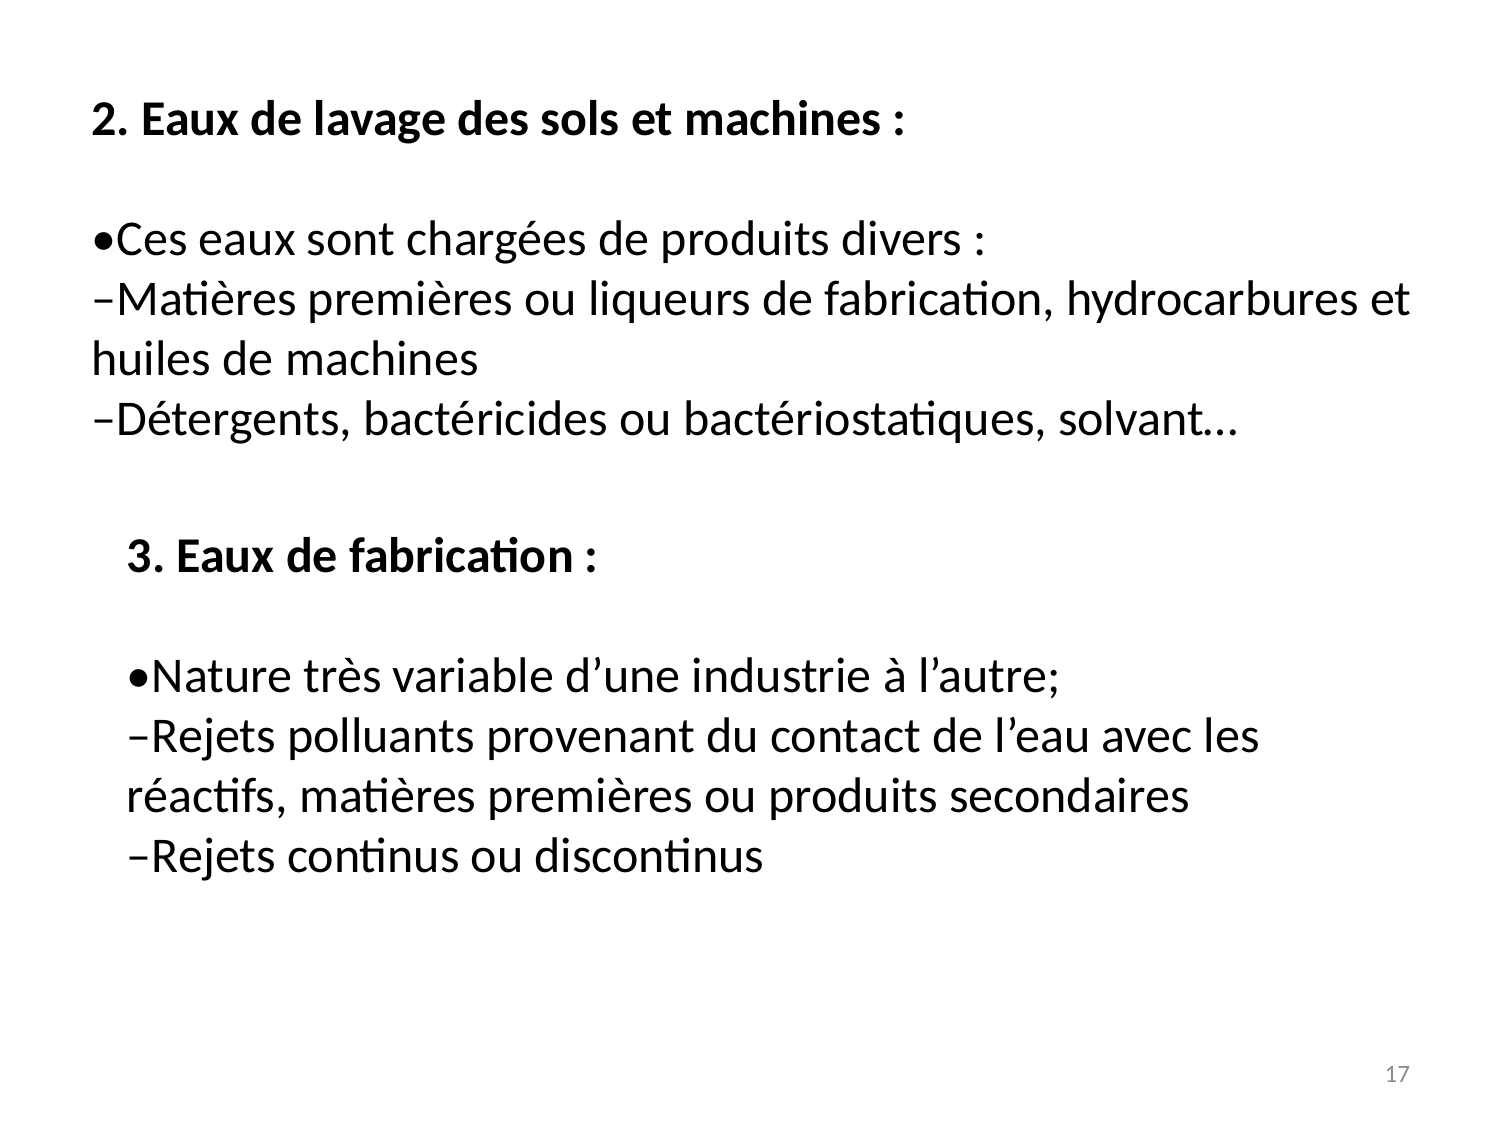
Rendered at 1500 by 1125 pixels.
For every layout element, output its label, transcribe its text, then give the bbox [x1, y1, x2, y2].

text_box 3. Eaux de fabrication : •Nature très variable d’une industrie à l’autre; –Rejets polluants provenant du contact de l’eau avec les réactifs, matières premières ou produits secondaires –Rejets continus ou discontinus [112, 515, 1424, 890]
slide_number 17 [1074, 1042, 1425, 1103]
text_box 2. Eaux de lavage des sols et machines : •Ces eaux sont chargées de produits divers : –Matières premières ou liqueurs de fabrication, hydrocarbures et huiles de machines –Détergents, bactéricides ou bactériostatiques, solvant… [76, 77, 1471, 453]
